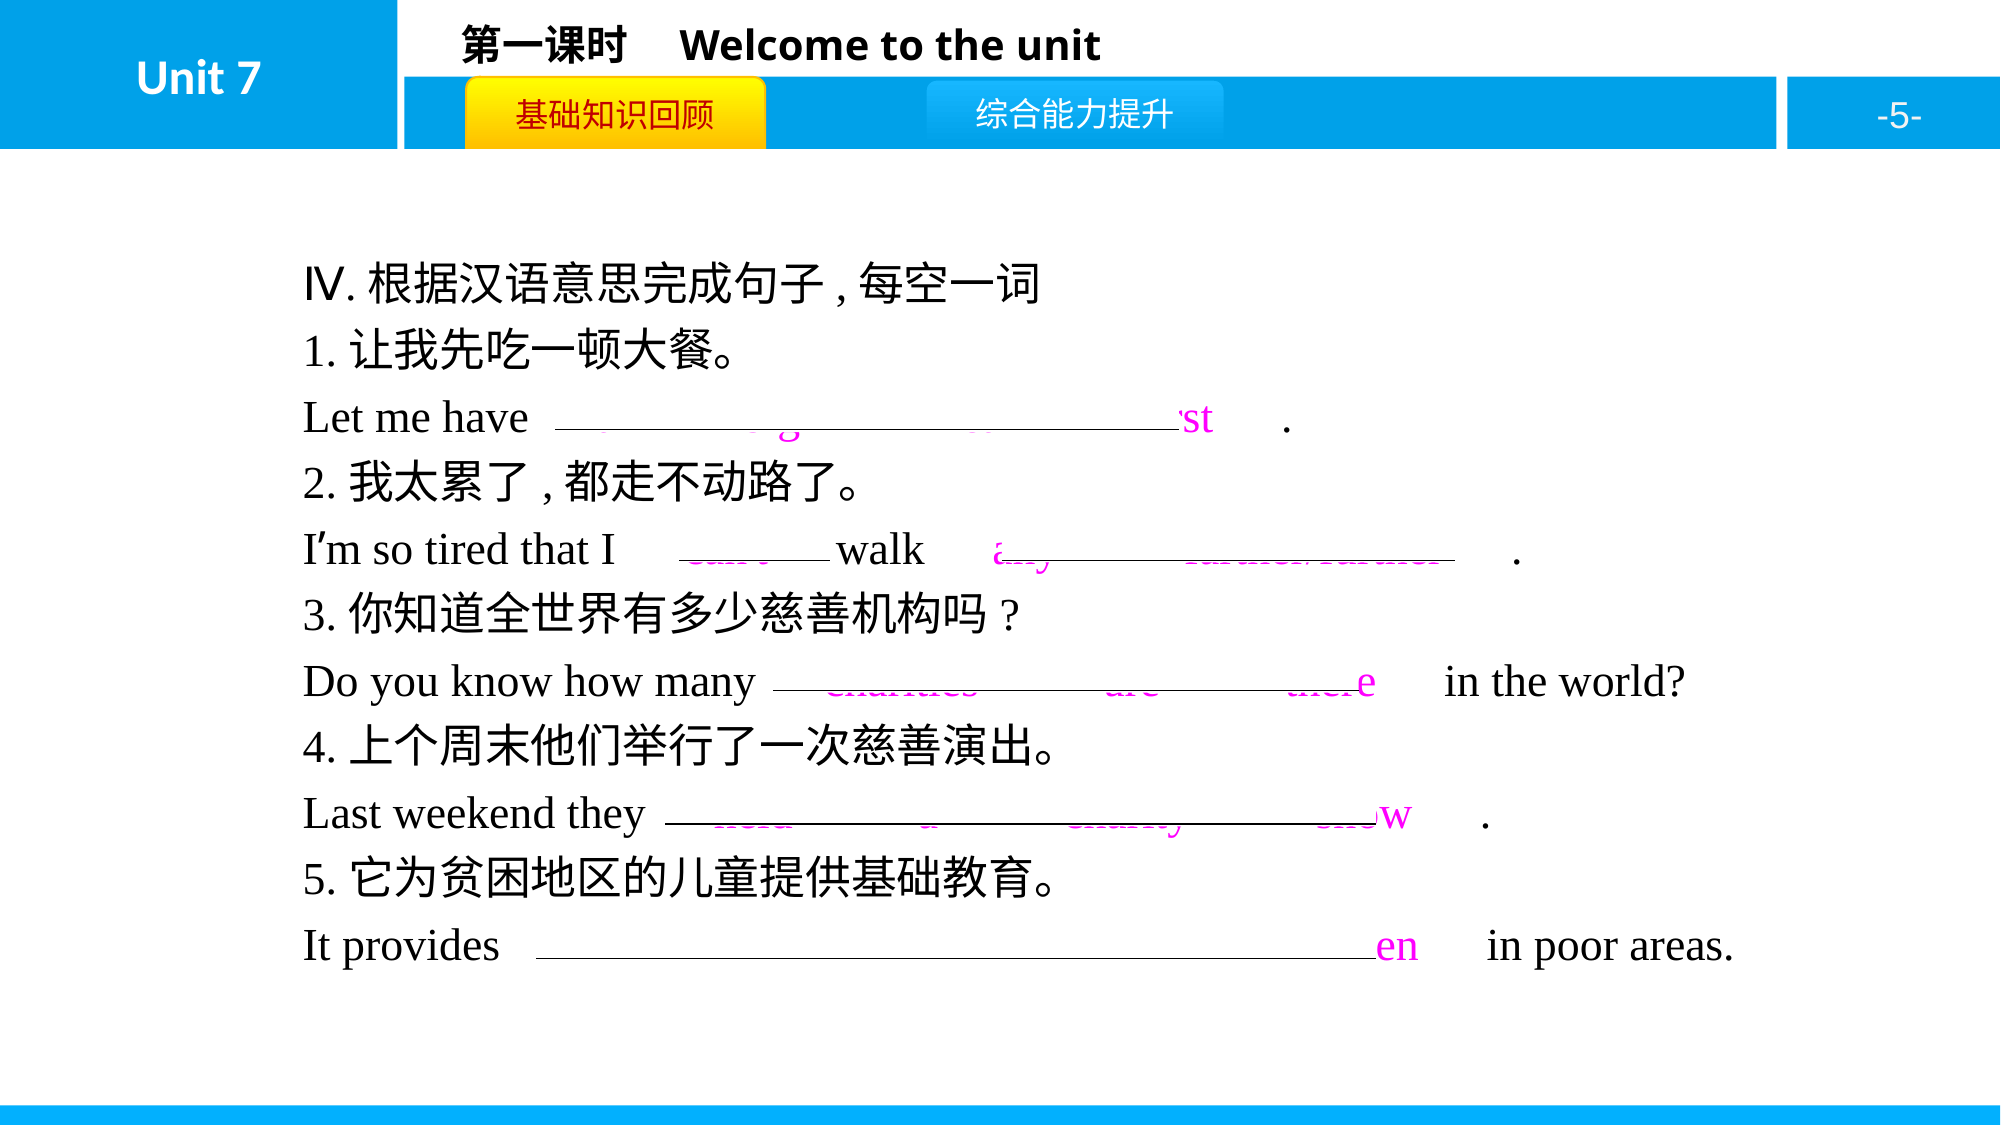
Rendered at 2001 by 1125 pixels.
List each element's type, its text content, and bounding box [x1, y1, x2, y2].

text_box [664, 776, 1377, 827]
text_box [678, 512, 831, 563]
text_box [1001, 512, 1456, 563]
text_box [554, 382, 1180, 433]
text_box [535, 911, 1377, 962]
text_box Ⅳ.根据汉语意思完成句子,每空一词 1.让我先吃一顿大餐。 Let me have a big meal first . 2.我太累了,都走不动路了。 I’m so tired that I can’t walk any farther/further . 3.你知道全世界有多少慈善机构吗? Do you know how many charities are there in the world? 4.上个周末他们举行了一次慈善演出。 Last weekend they held a charity show . 5.它为贫困地区的儿童提供基础教育。 It provides basic education for children in poor areas. [287, 236, 1778, 977]
text_box [772, 642, 1360, 694]
